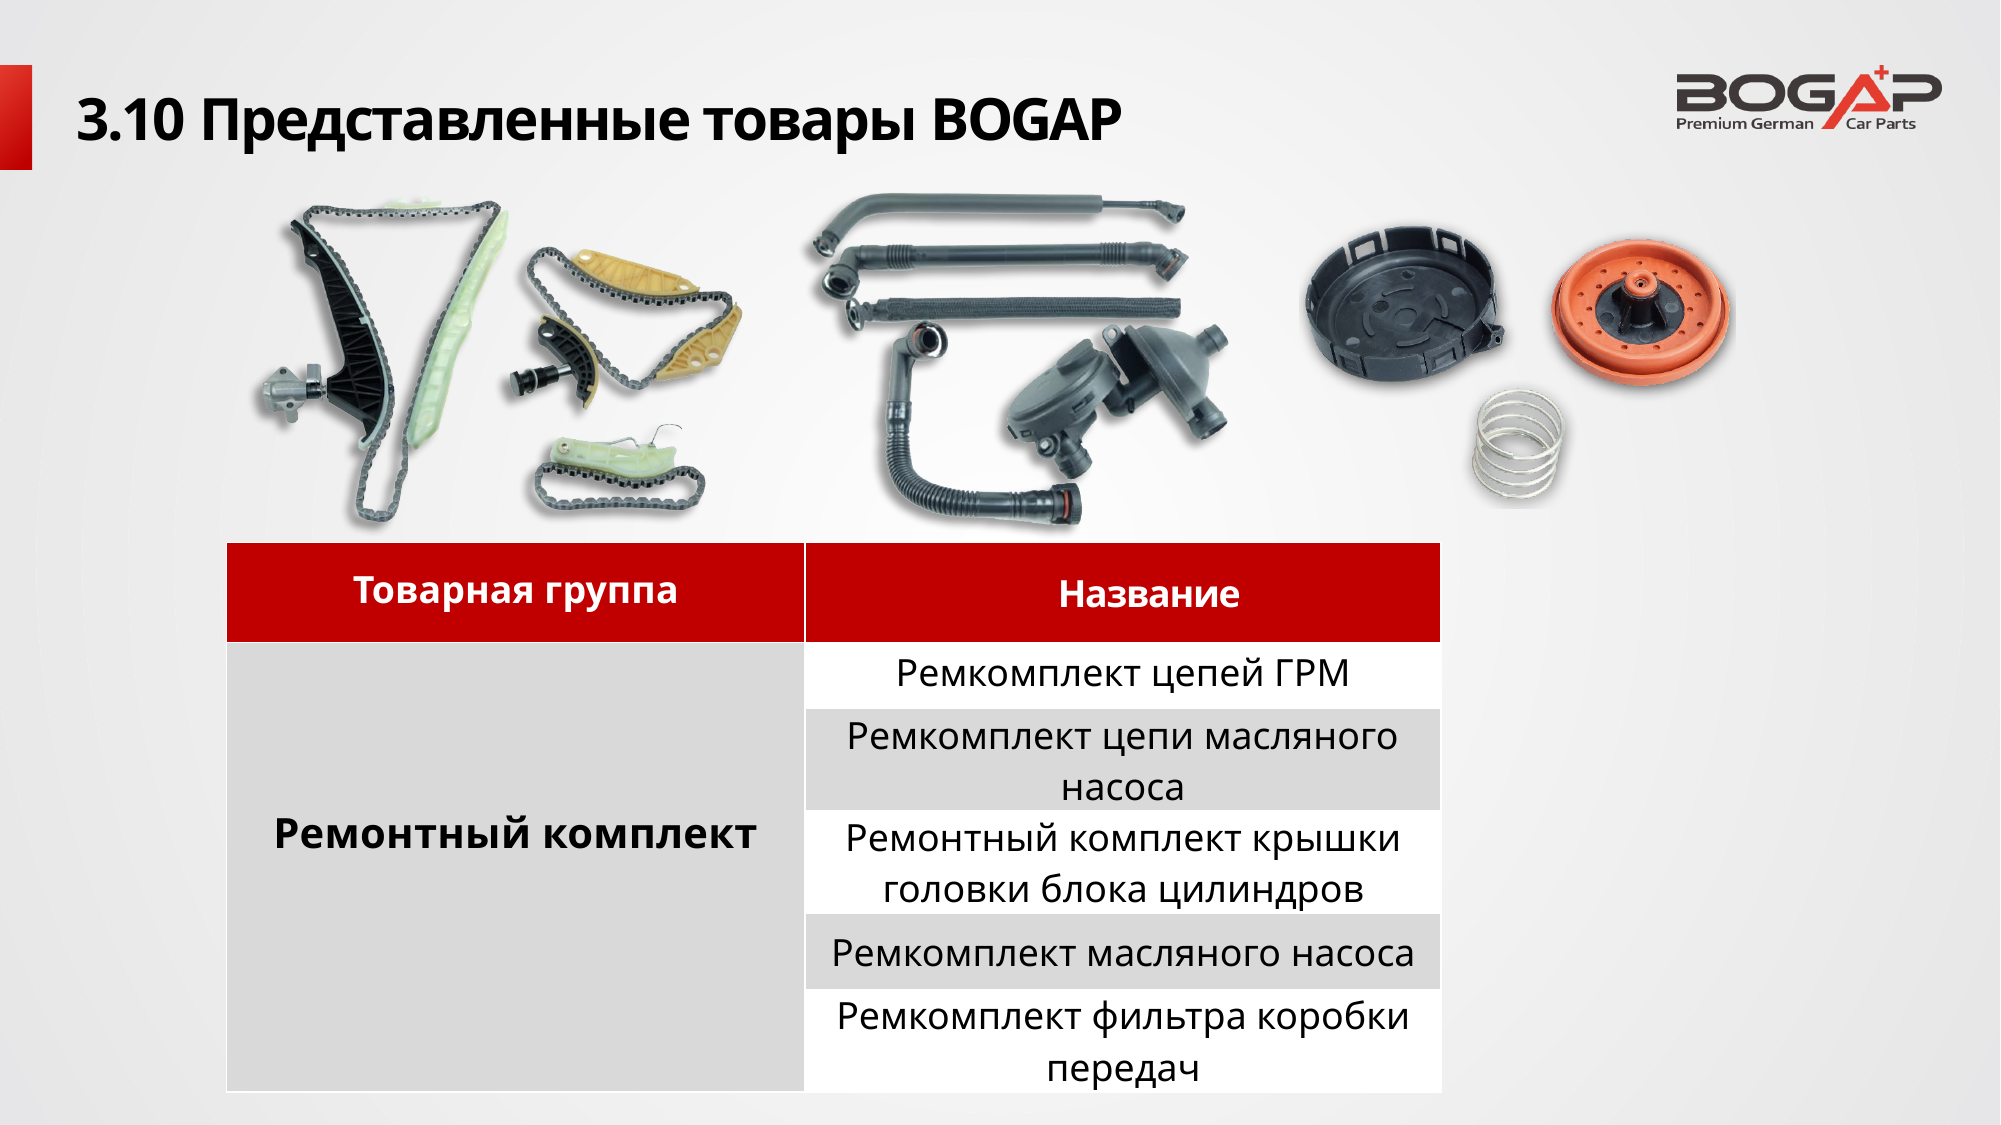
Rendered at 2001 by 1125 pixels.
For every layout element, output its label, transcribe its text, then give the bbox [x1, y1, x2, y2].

title 3.10 Представленные товары BOGAP [74, 80, 1197, 271]
picture [1677, 64, 1942, 129]
table_header Название [806, 543, 1440, 642]
table_cell Ремонтный комплект крышки головки блока цилиндров [806, 812, 1440, 912]
picture [1299, 216, 1737, 510]
table_cell Ремкомплект масляного насоса [806, 914, 1440, 989]
table_cell Ремкомплект цепей ГРМ [806, 643, 1440, 708]
picture [262, 195, 744, 524]
table_cell Ремкомплект цепи масляного насоса [806, 709, 1440, 810]
table_cell Ремонтный комплект [227, 643, 804, 1091]
table_cell Ремкомплект фильтра коробки передач [806, 991, 1440, 1091]
table_header Товарная группа [227, 543, 804, 642]
text_box [0, 63, 34, 171]
picture [812, 192, 1230, 526]
